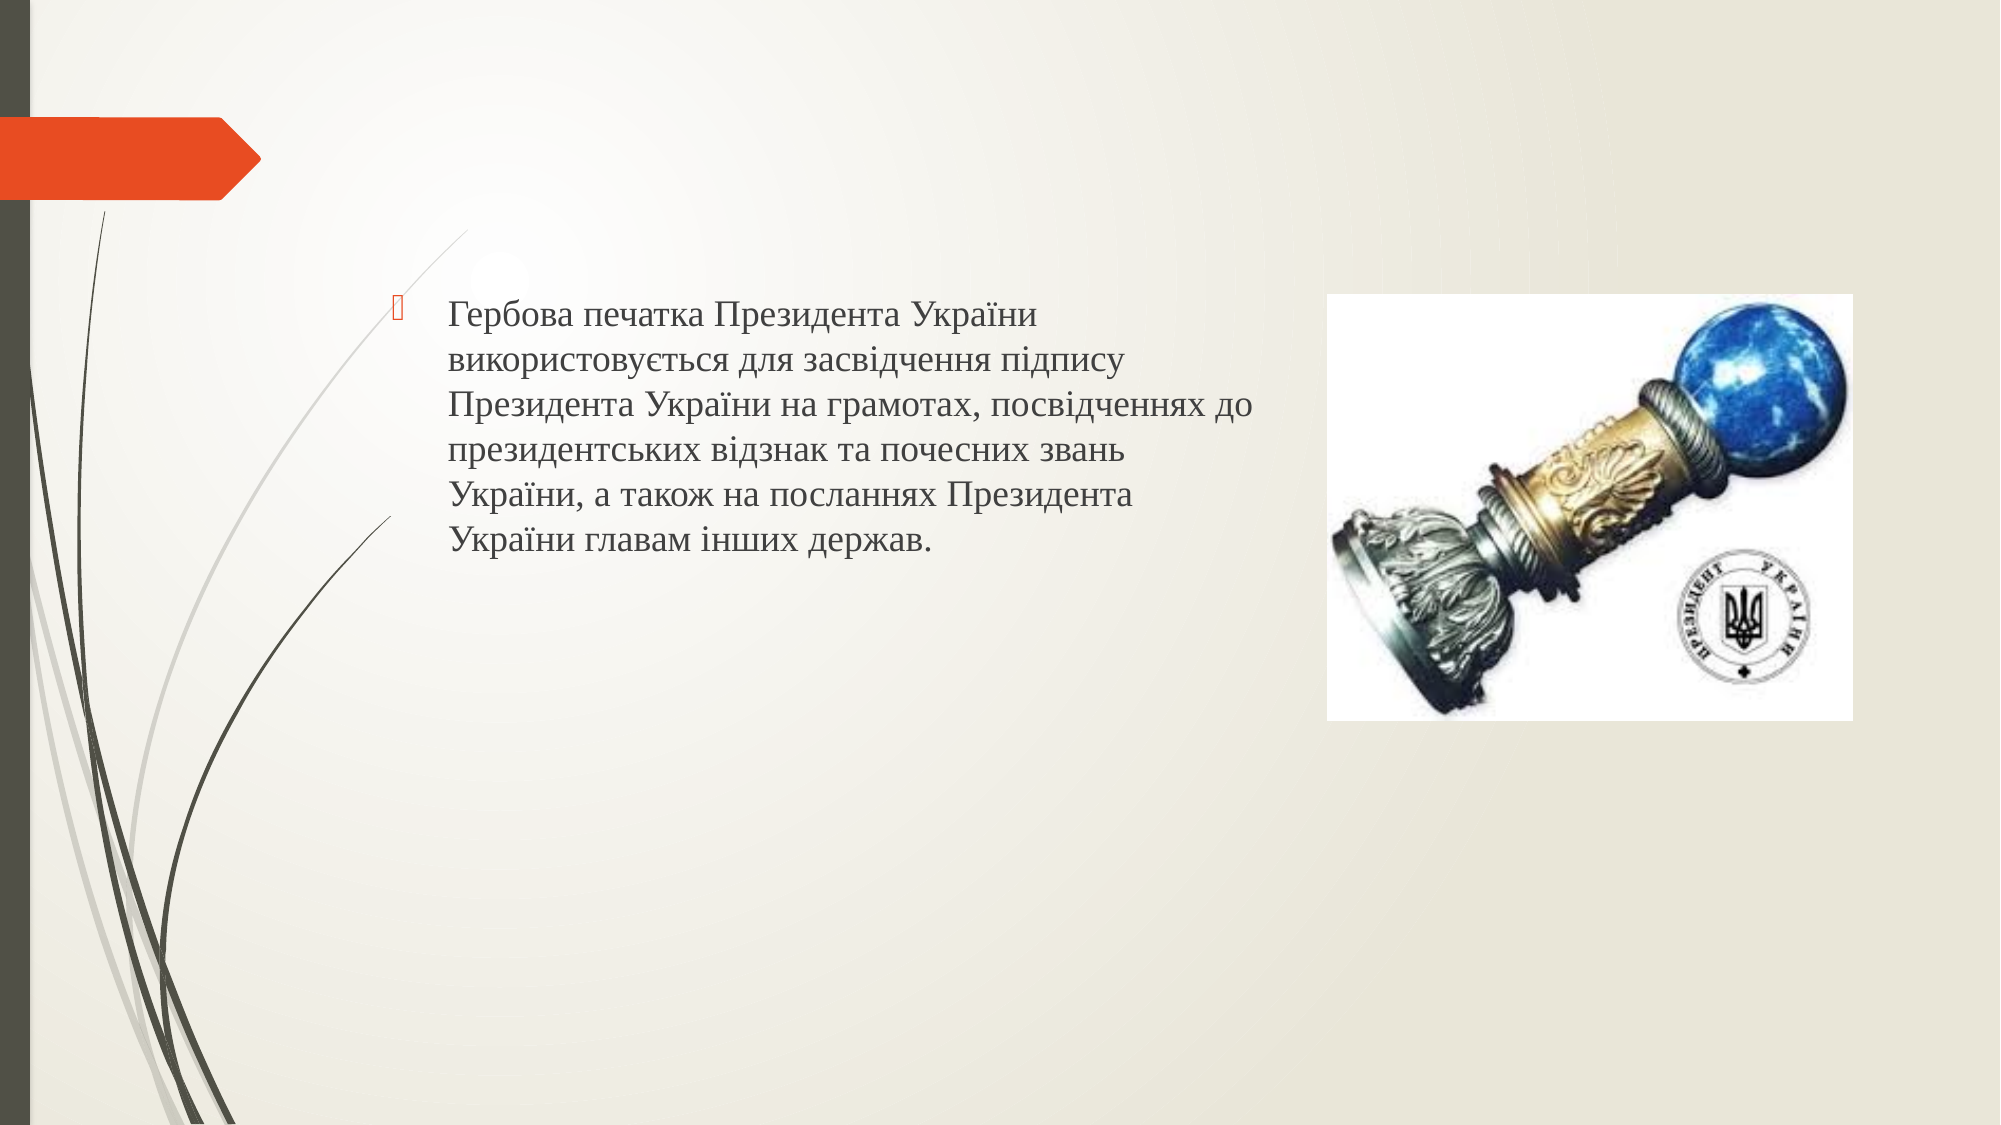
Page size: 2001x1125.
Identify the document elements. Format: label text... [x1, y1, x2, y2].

list Гербова печатка Президента України використовується для засвідчення підпису Президента України на грамотах, посвідченнях до президентських відзнак та почесних звань України, а також на посланнях Президента України главам інших держав. [376, 281, 1270, 995]
picture [1327, 294, 1853, 721]
